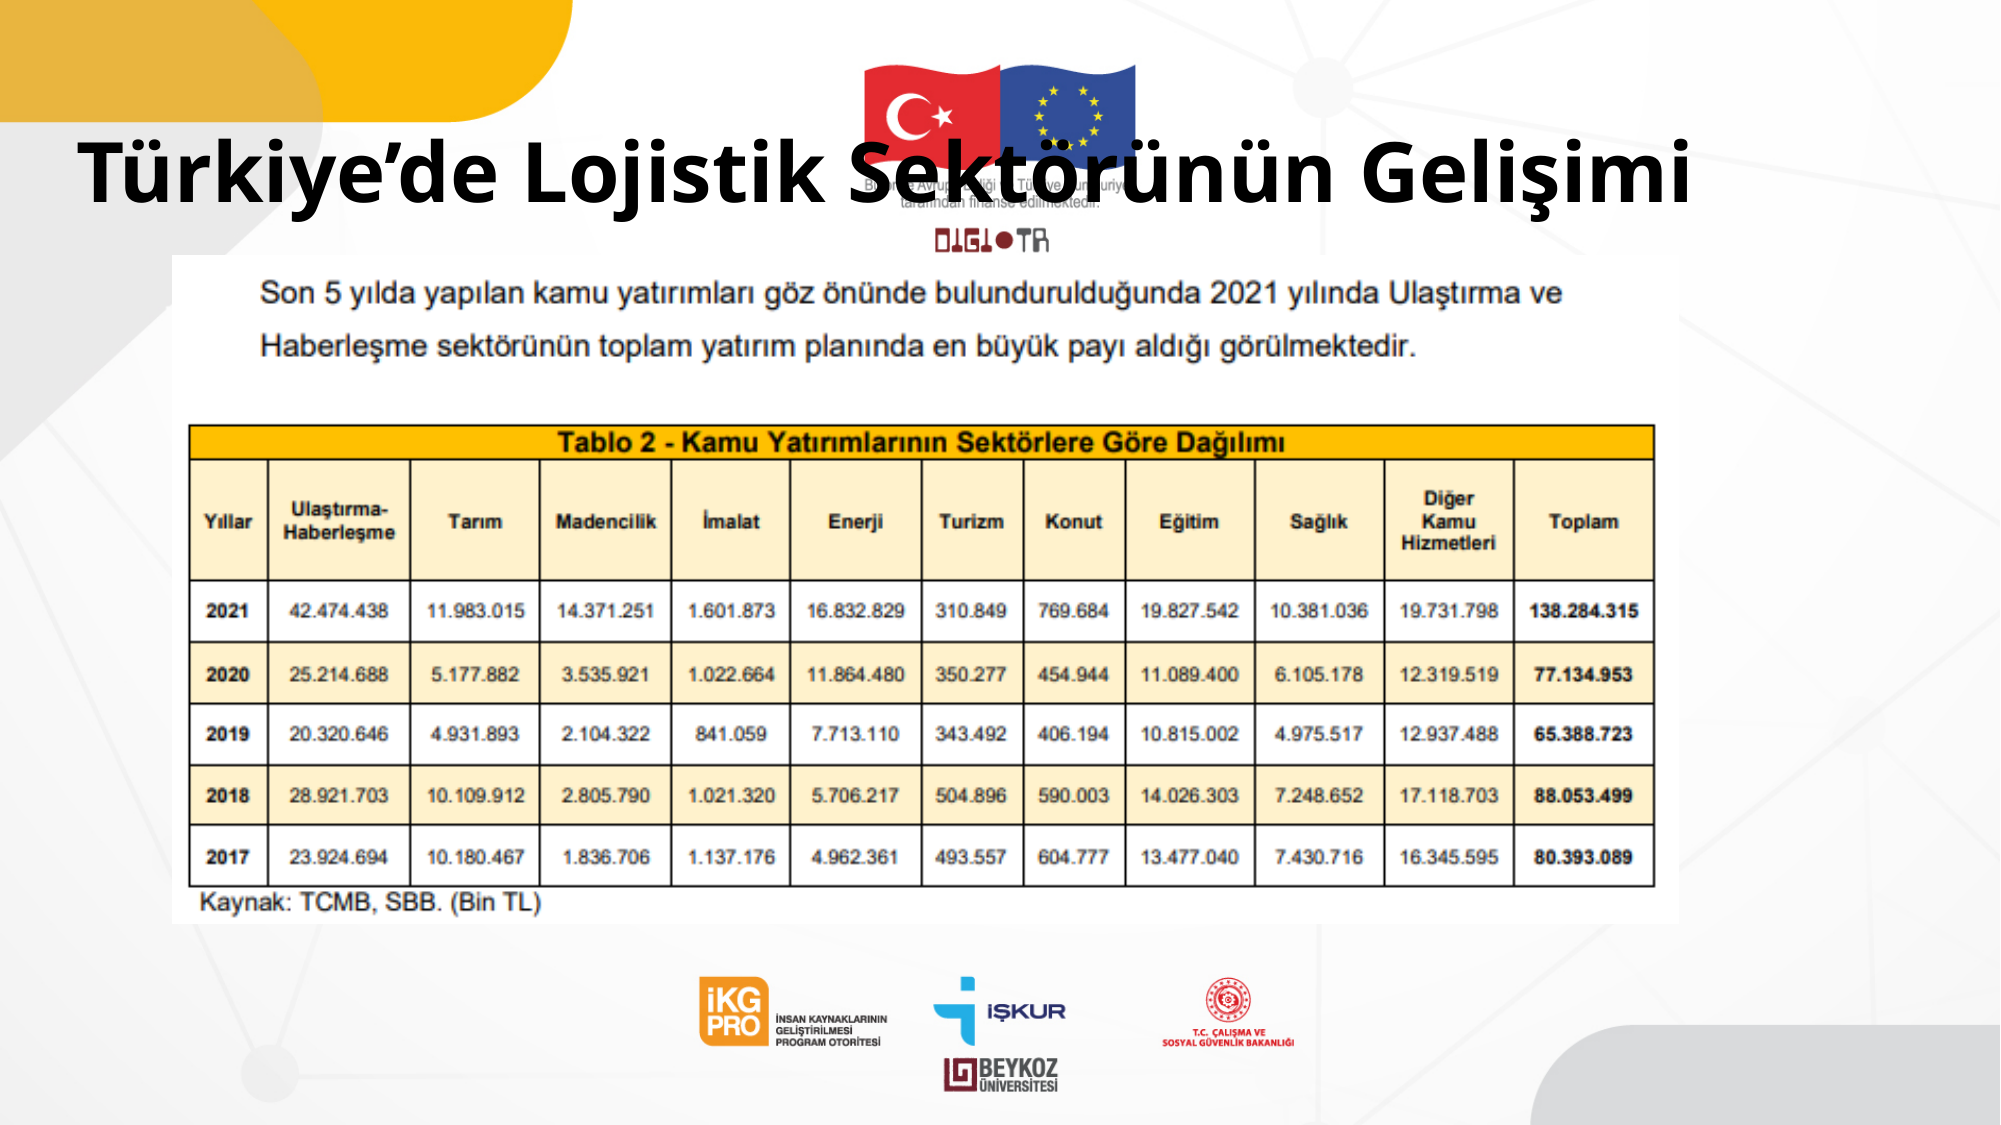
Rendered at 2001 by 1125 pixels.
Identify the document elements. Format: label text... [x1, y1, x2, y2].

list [172, 255, 1679, 924]
title Türkiye’de Lojistik Sektörünün Gelişimi [60, 113, 1940, 238]
picture [0, 0, 2000, 1125]
